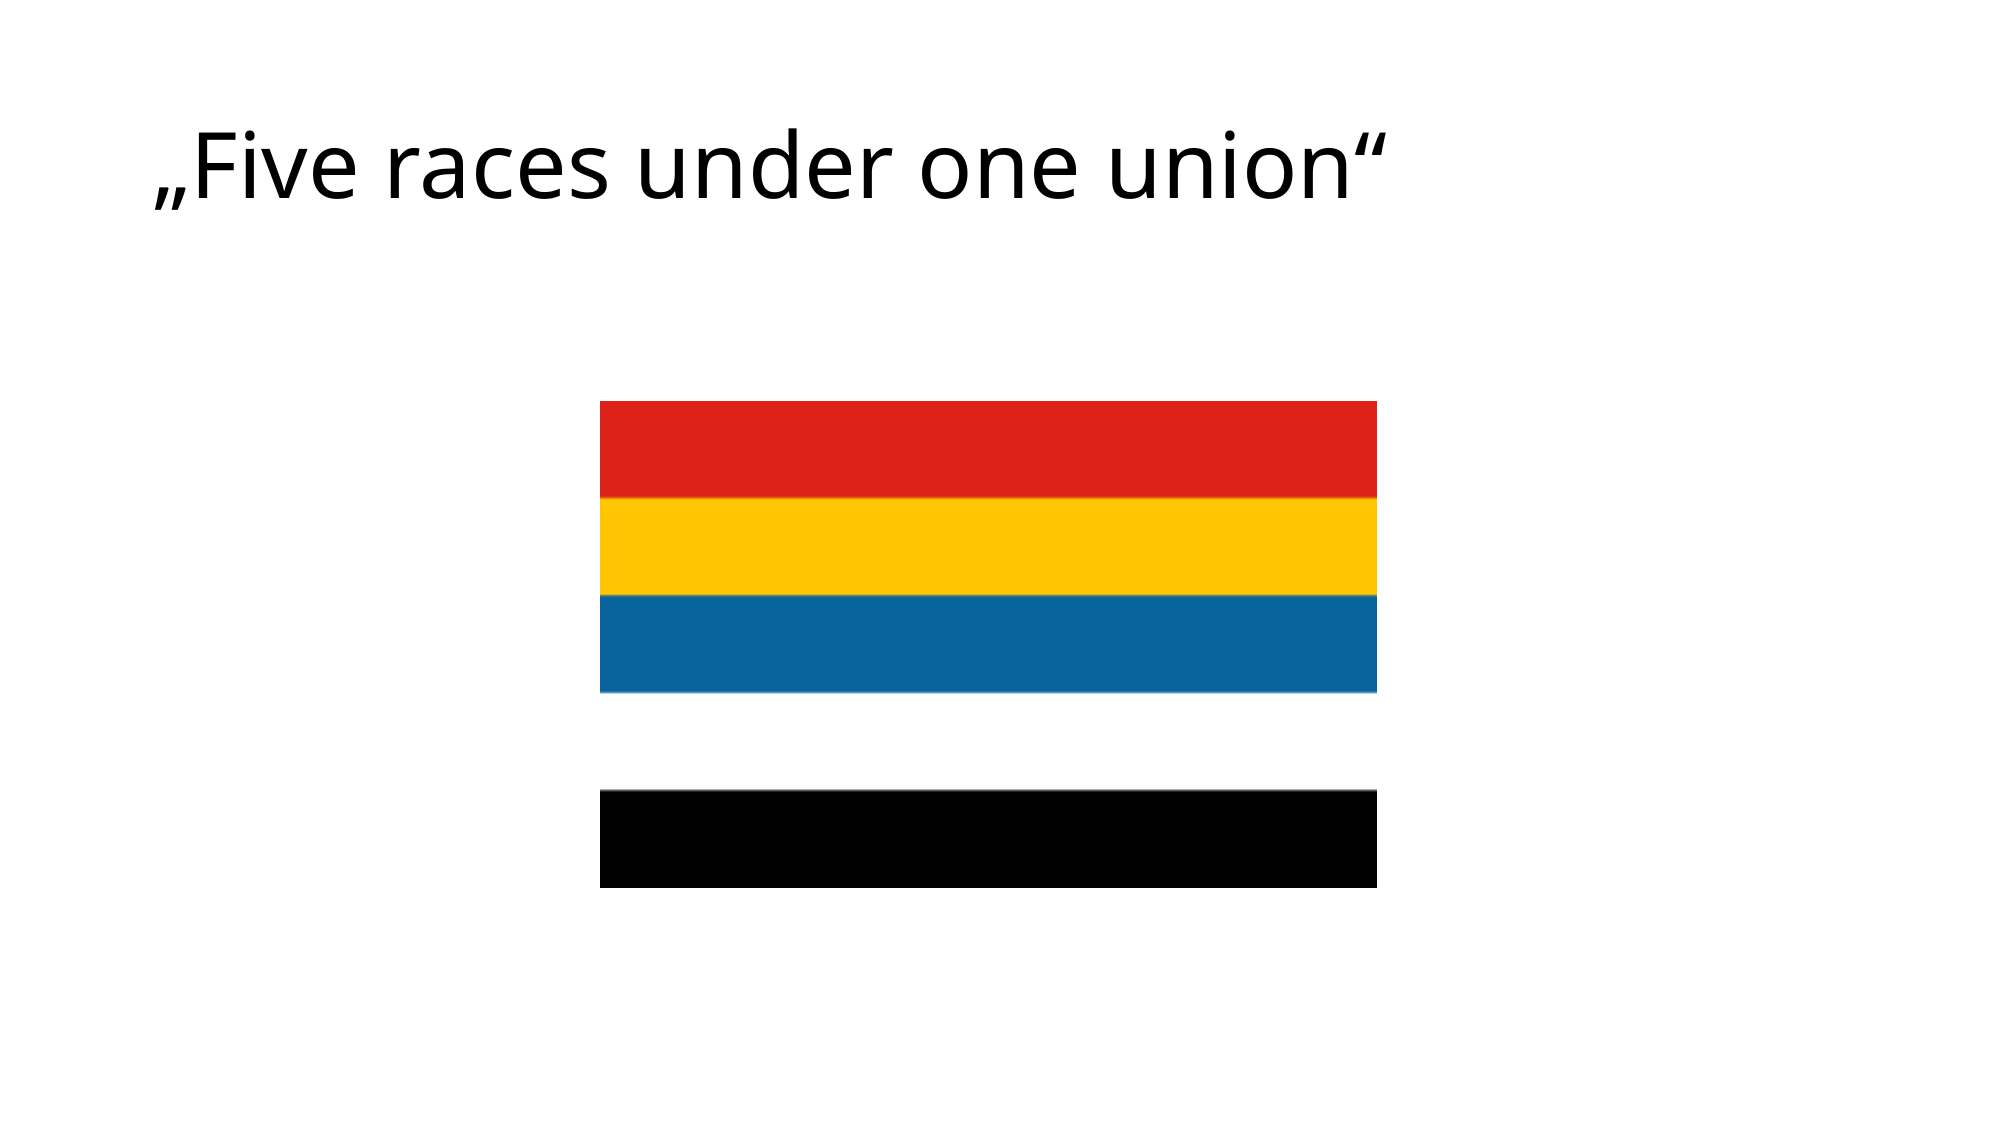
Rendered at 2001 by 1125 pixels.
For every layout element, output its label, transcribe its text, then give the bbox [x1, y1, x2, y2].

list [600, 401, 1377, 888]
title „Five races under one union“ [137, 59, 1863, 278]
